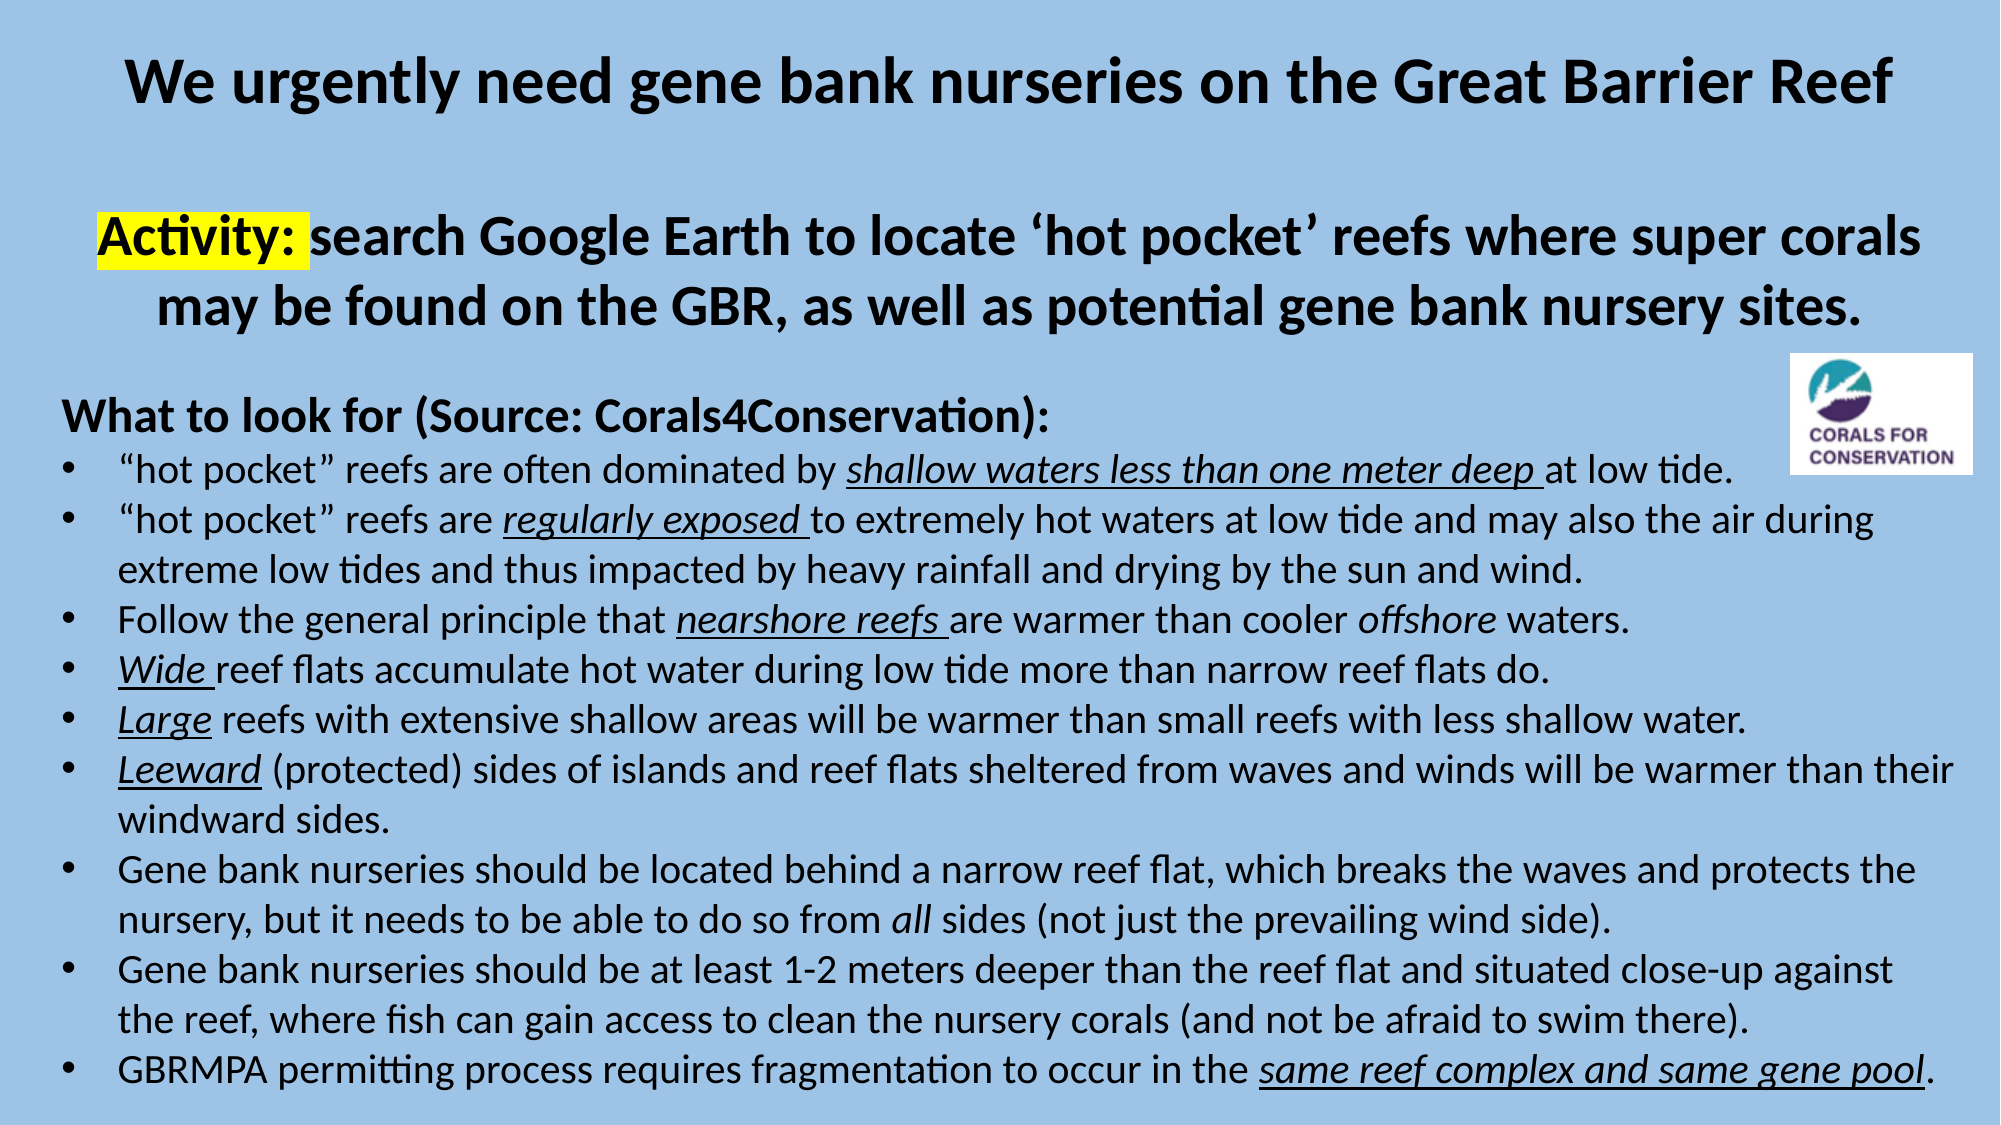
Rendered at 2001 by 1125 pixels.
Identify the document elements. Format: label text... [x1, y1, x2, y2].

picture [1790, 353, 1973, 475]
text_box We urgently need gene bank nurseries on the Great Barrier Reef Activity: search Google Earth to locate ‘hot pocket’ reefs where super corals may be found on the GBR, as well as potential gene bank nursery sites. What to look for (Source: Corals4Conservation): “hot pocket” reefs are often dominated by shallow waters less than one meter deep at low tide. “hot pocket” reefs are regularly exposed to extremely hot waters at low tide and may also the air during extreme low tides and thus impacted by heavy rainfall and drying by the sun and wind. Follow the general principle that nearshore reefs are warmer than cooler offshore waters. Wide reef flats accumulate hot water during low tide more than narrow reef flats do. Large reefs with extensive shallow areas will be warmer than small reefs with less shallow water. Leeward (protected) sides of islands and reef flats sheltered from waves and winds will be warmer than their windward sides. Gene bank nurseries should be located behind a narrow reef flat, which breaks the waves and protects the nursery, but it needs to be able to do so from all sides (not just the prevailing wind side). Gene bank nurseries should be at least 1-2 meters deeper than the reef flat and situated close-up against the reef, where fish can gain access to clean the nursery corals (and not be afraid to swim there). GBRMPA permitting process requires fragmentation to occur in the same reef complex and same gene pool. [46, 29, 1973, 1100]
